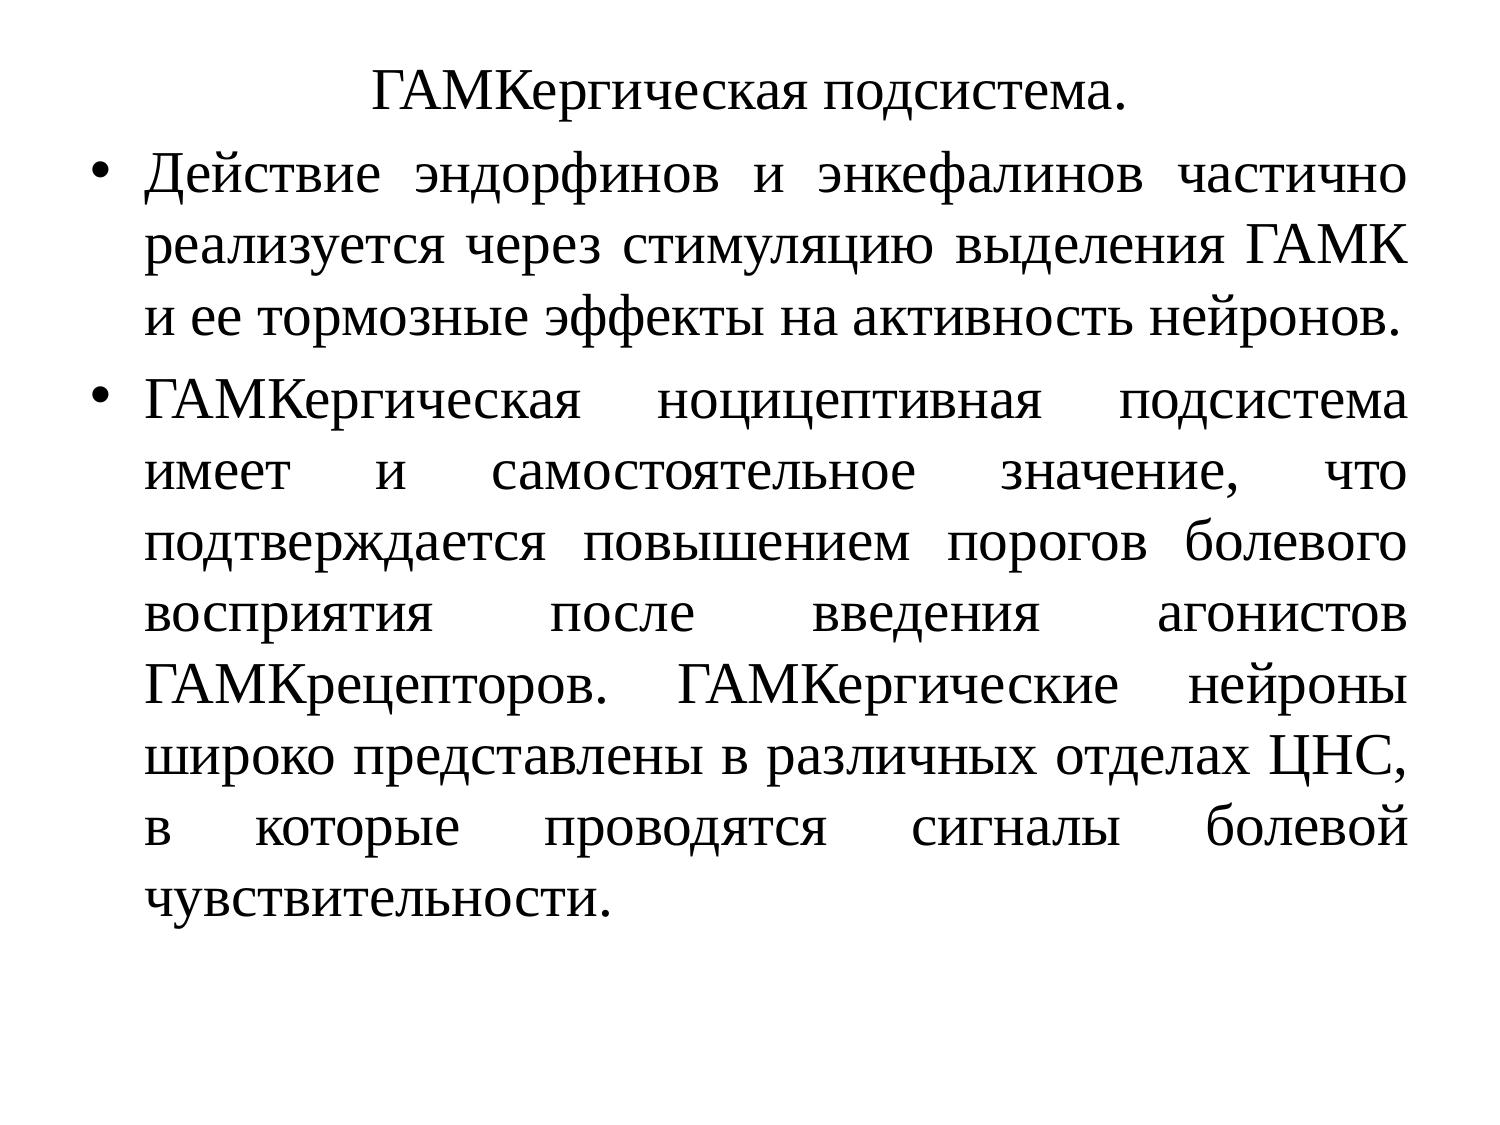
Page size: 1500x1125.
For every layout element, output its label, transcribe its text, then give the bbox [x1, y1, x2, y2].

list ГАМКергическая подсистема. Действие эндорфинов и энкефалинов частично реализуется через стимуляцию выделения ГАМК и ее тормозные эффекты на активность нейронов. ГАМКергическая ноцицептивная подсистема имеет и самостоятельное значение, что подтверждается повышением порогов болевого восприятия после введения агонистов ГАМКрецепторов. ГАМКергические нейроны широко представлены в различных отделах ЦНС, в которые проводятся сигналы болевой чувствительности. [75, 42, 1425, 1005]
